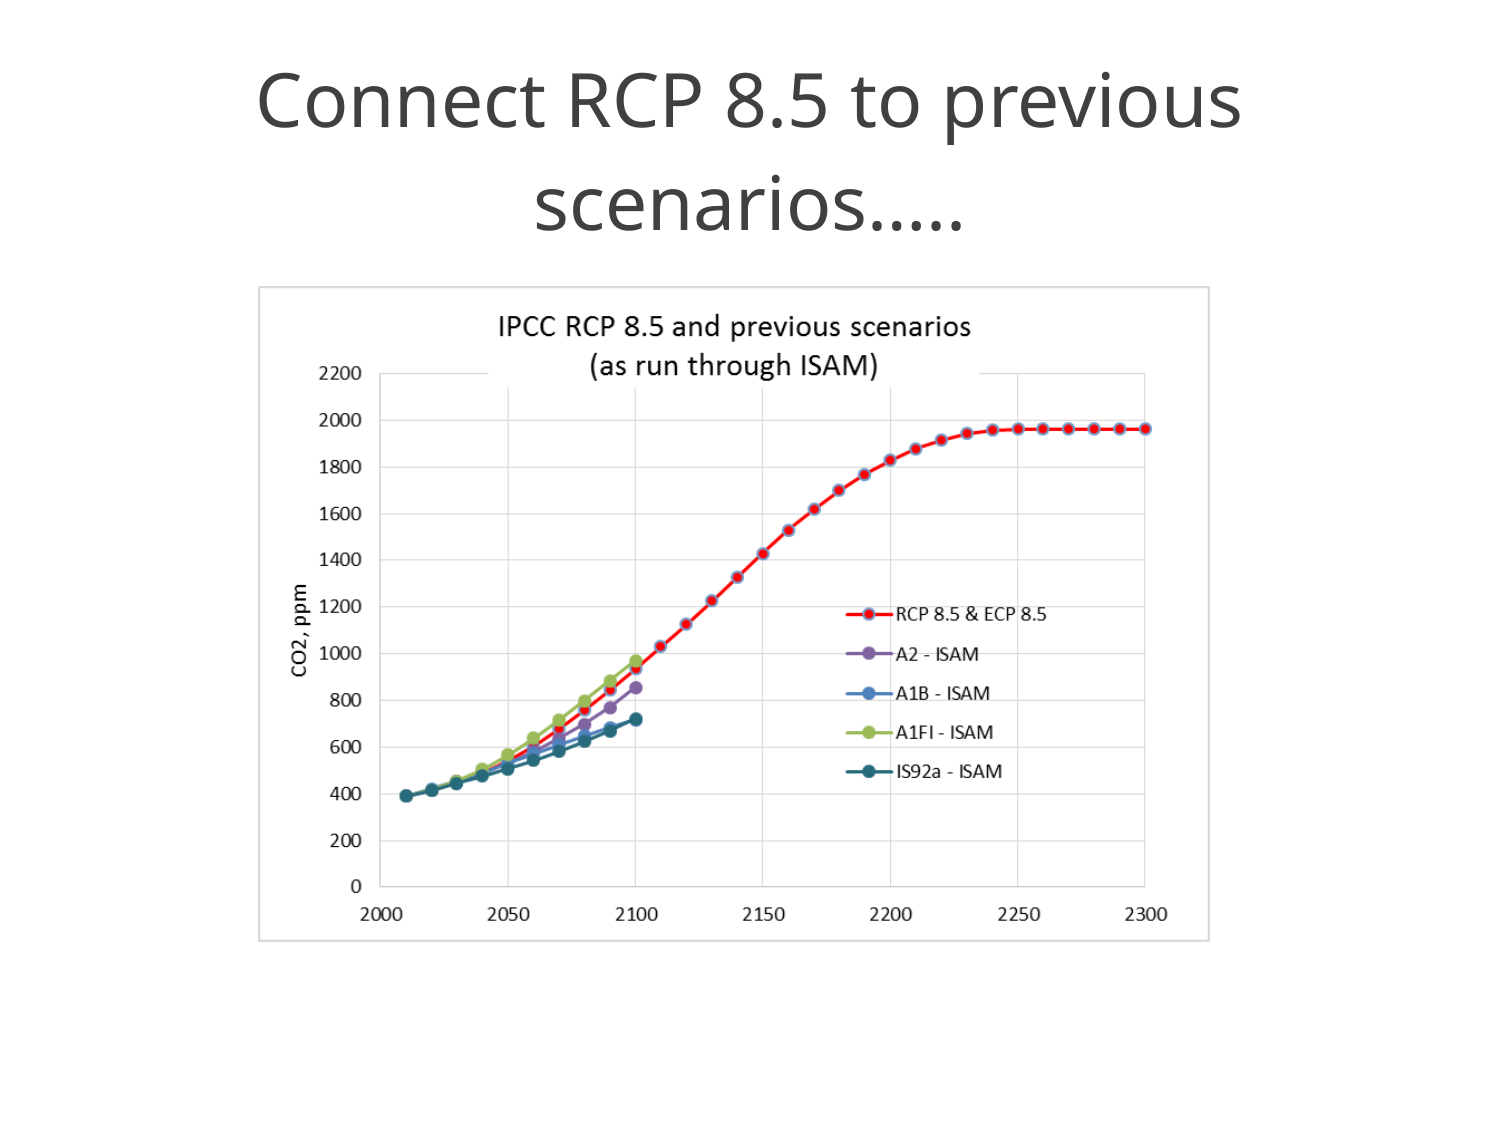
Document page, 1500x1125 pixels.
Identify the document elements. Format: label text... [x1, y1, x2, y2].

title Connect RCP 8.5 to previous scenarios….. [147, 40, 1353, 260]
picture [258, 285, 1211, 942]
